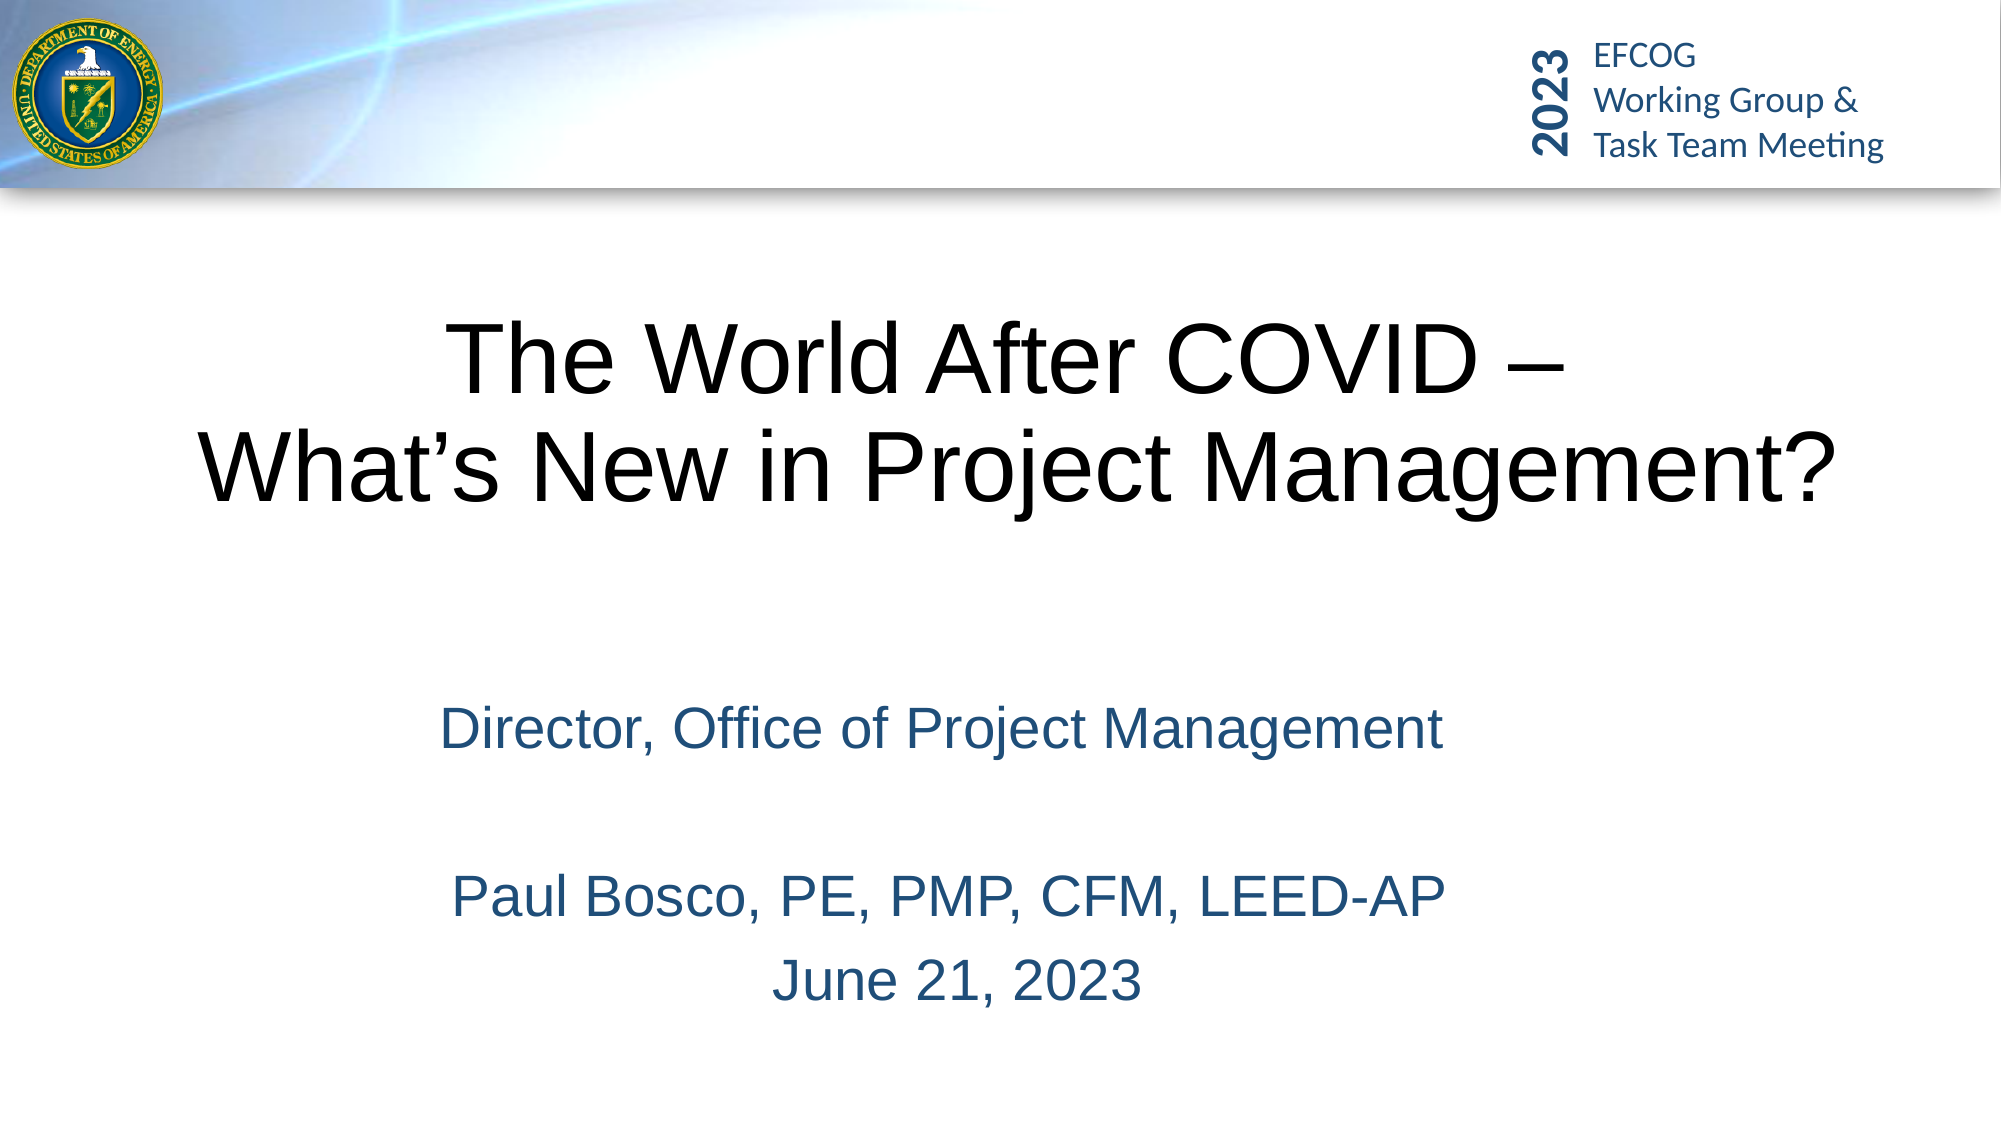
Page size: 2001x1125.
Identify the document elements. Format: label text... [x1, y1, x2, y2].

subtitle Director, Office of Project Management Paul Bosco, PE, PMP, CFM, LEED-AP June 21, 2023 [249, 600, 1650, 1032]
text_box EFCOG Working Group & Task Team Meeting [1578, 22, 2000, 172]
text_box 2023 [1506, 33, 1586, 174]
picture [12, 18, 163, 169]
title The World After COVID – What’s New in Project Management? [137, 243, 1900, 531]
